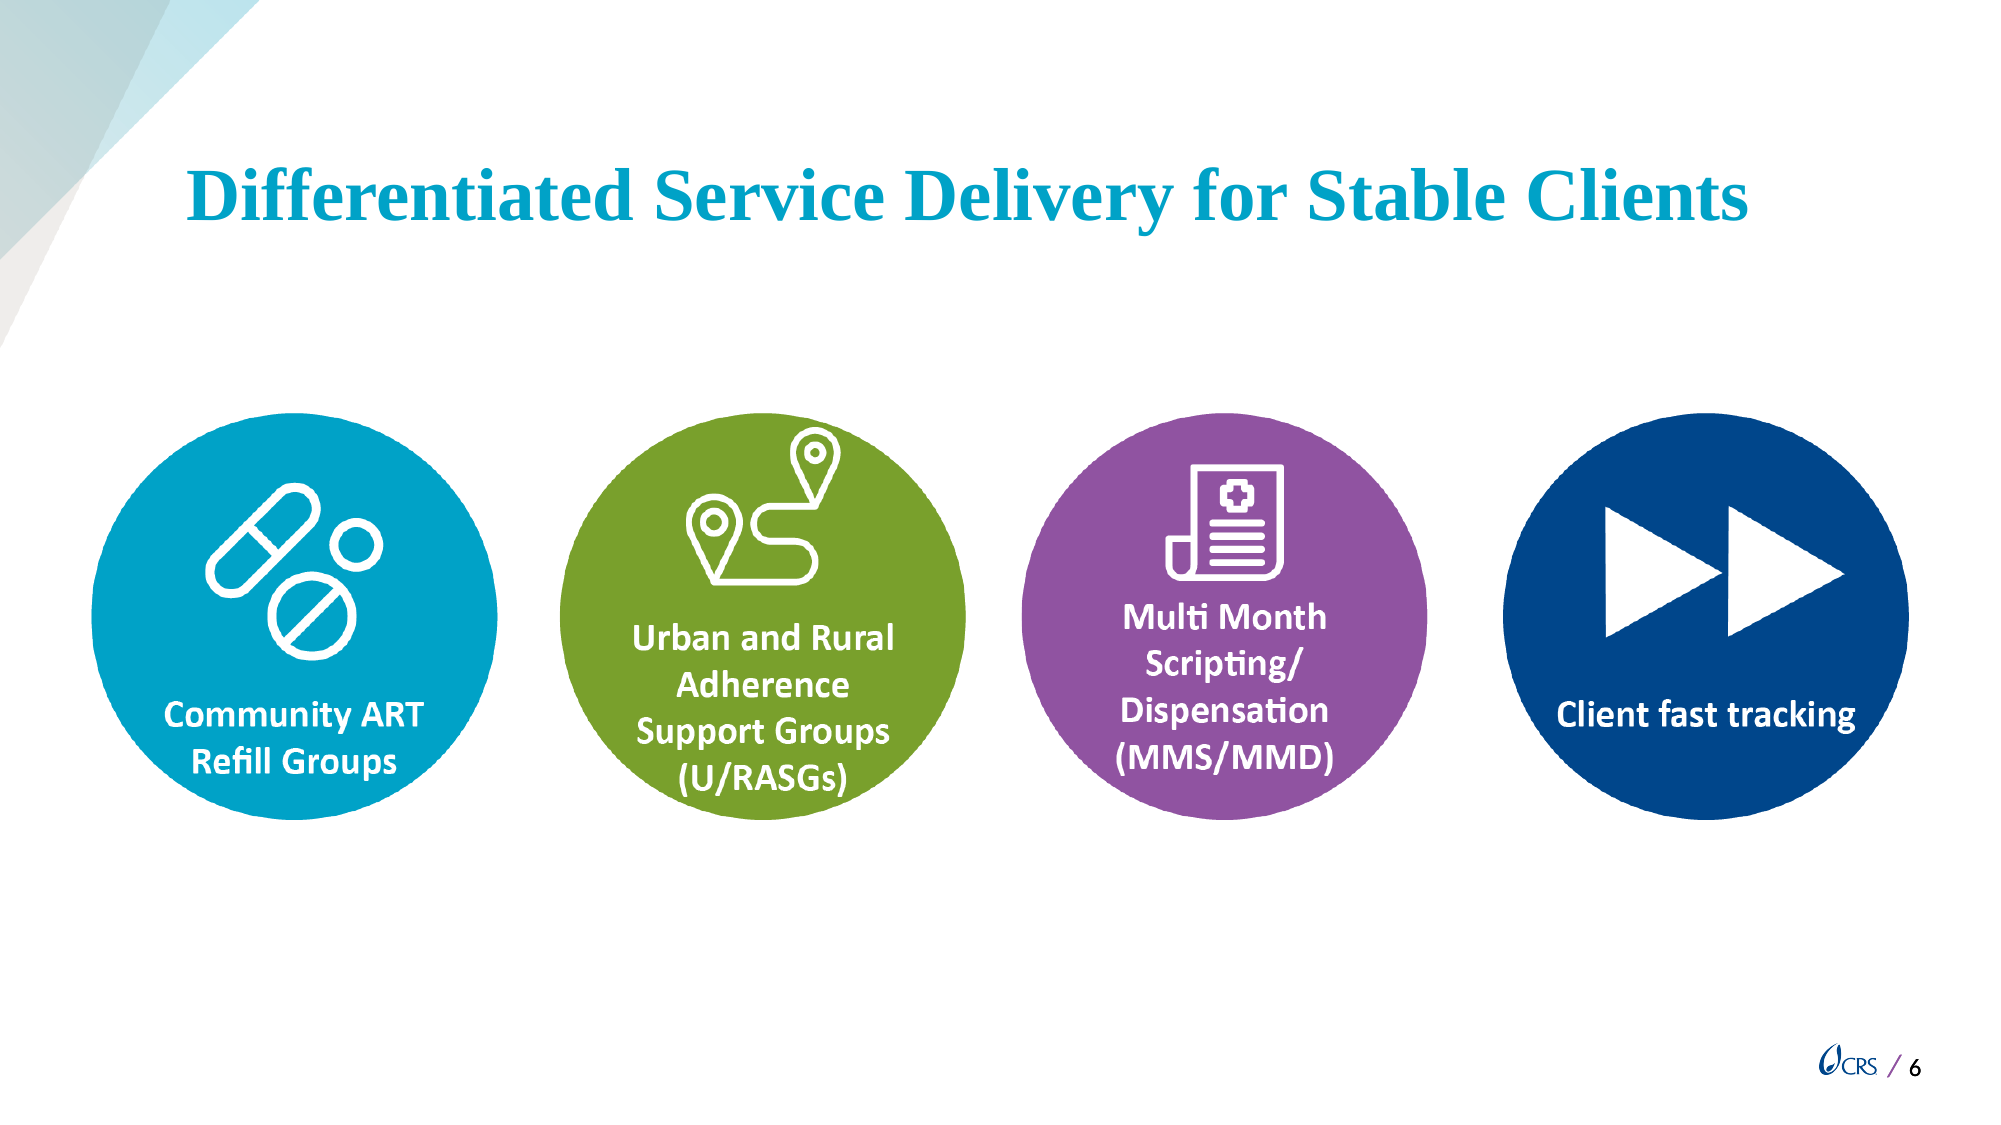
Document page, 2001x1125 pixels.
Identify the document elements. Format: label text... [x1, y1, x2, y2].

title Differentiated Service Delivery for Stable Clients [171, 74, 1897, 244]
picture [0, 0, 2000, 1125]
